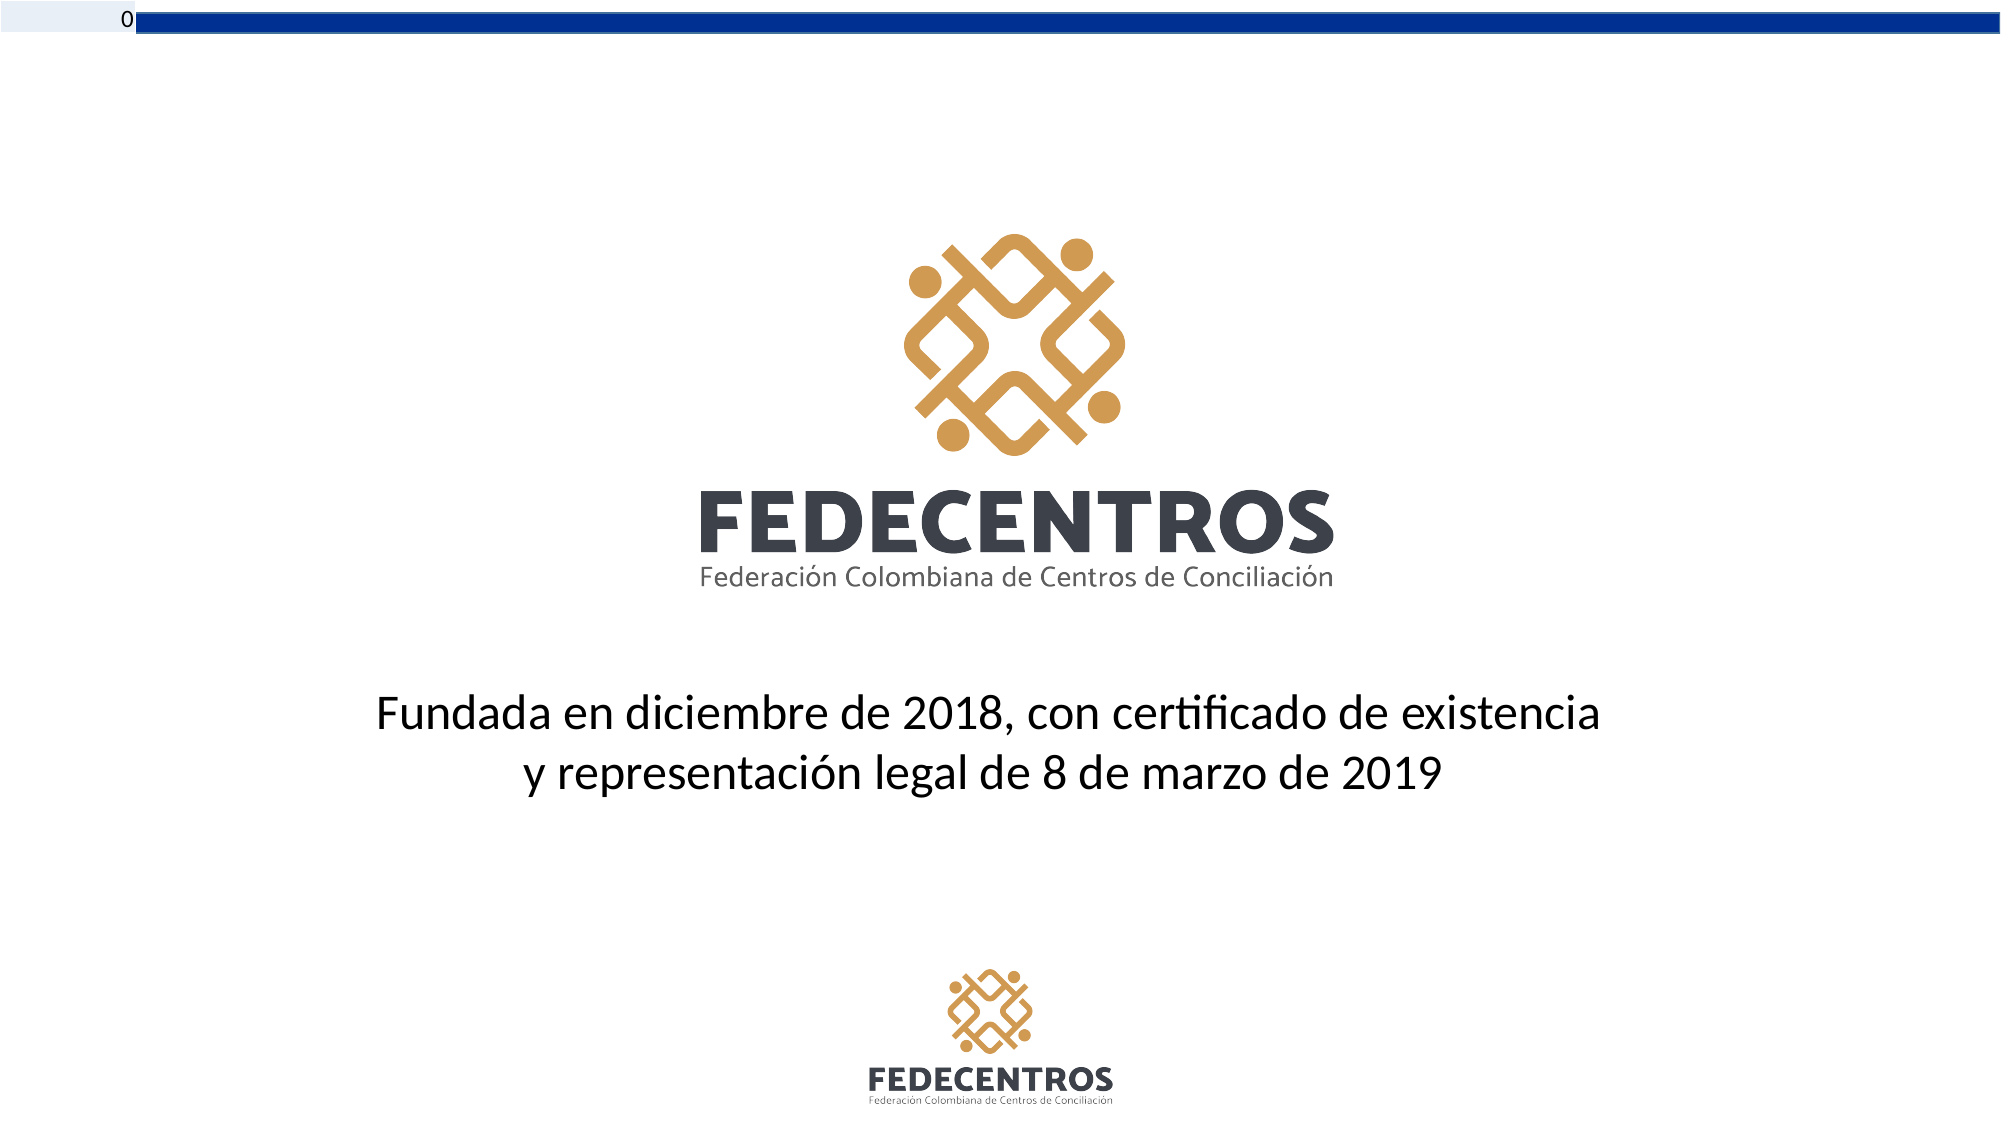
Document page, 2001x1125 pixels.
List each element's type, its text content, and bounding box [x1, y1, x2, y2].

picture [832, 940, 1148, 1125]
text_box Fundada en diciembre de 2018, con certificado de existencia y representación legal de 8 de marzo de 2019 [346, 672, 1632, 808]
picture [603, 158, 1425, 673]
table_header 0 [1, 1, 135, 32]
